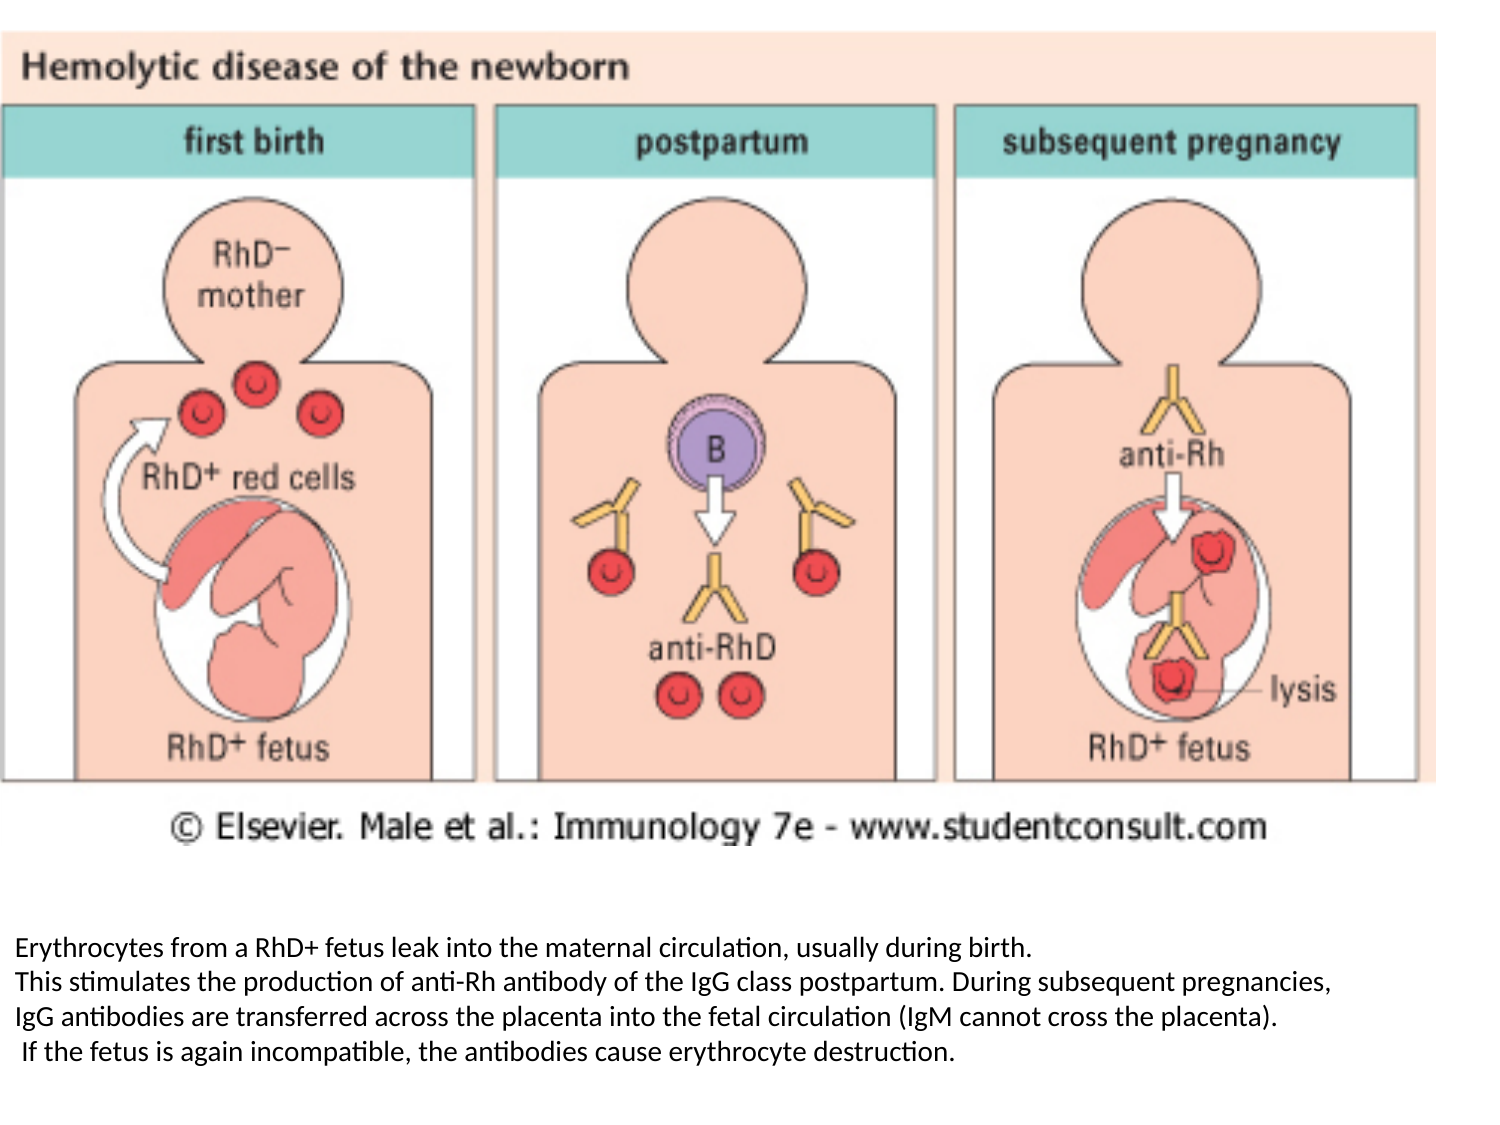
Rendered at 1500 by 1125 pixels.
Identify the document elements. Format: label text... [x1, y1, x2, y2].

text_box Erythrocytes from a RhD+ fetus leak into the maternal circulation, usually during birth. This stimulates the production of anti-Rh antibody of the IgG class postpartum. During subsequent pregnancies, IgG antibodies are transferred across the placenta into the fetal circulation (IgM cannot cross the placenta). If the fetus is again incompatible, the antibodies cause erythrocyte destruction. [0, 869, 1500, 1125]
picture [0, 30, 1436, 847]
